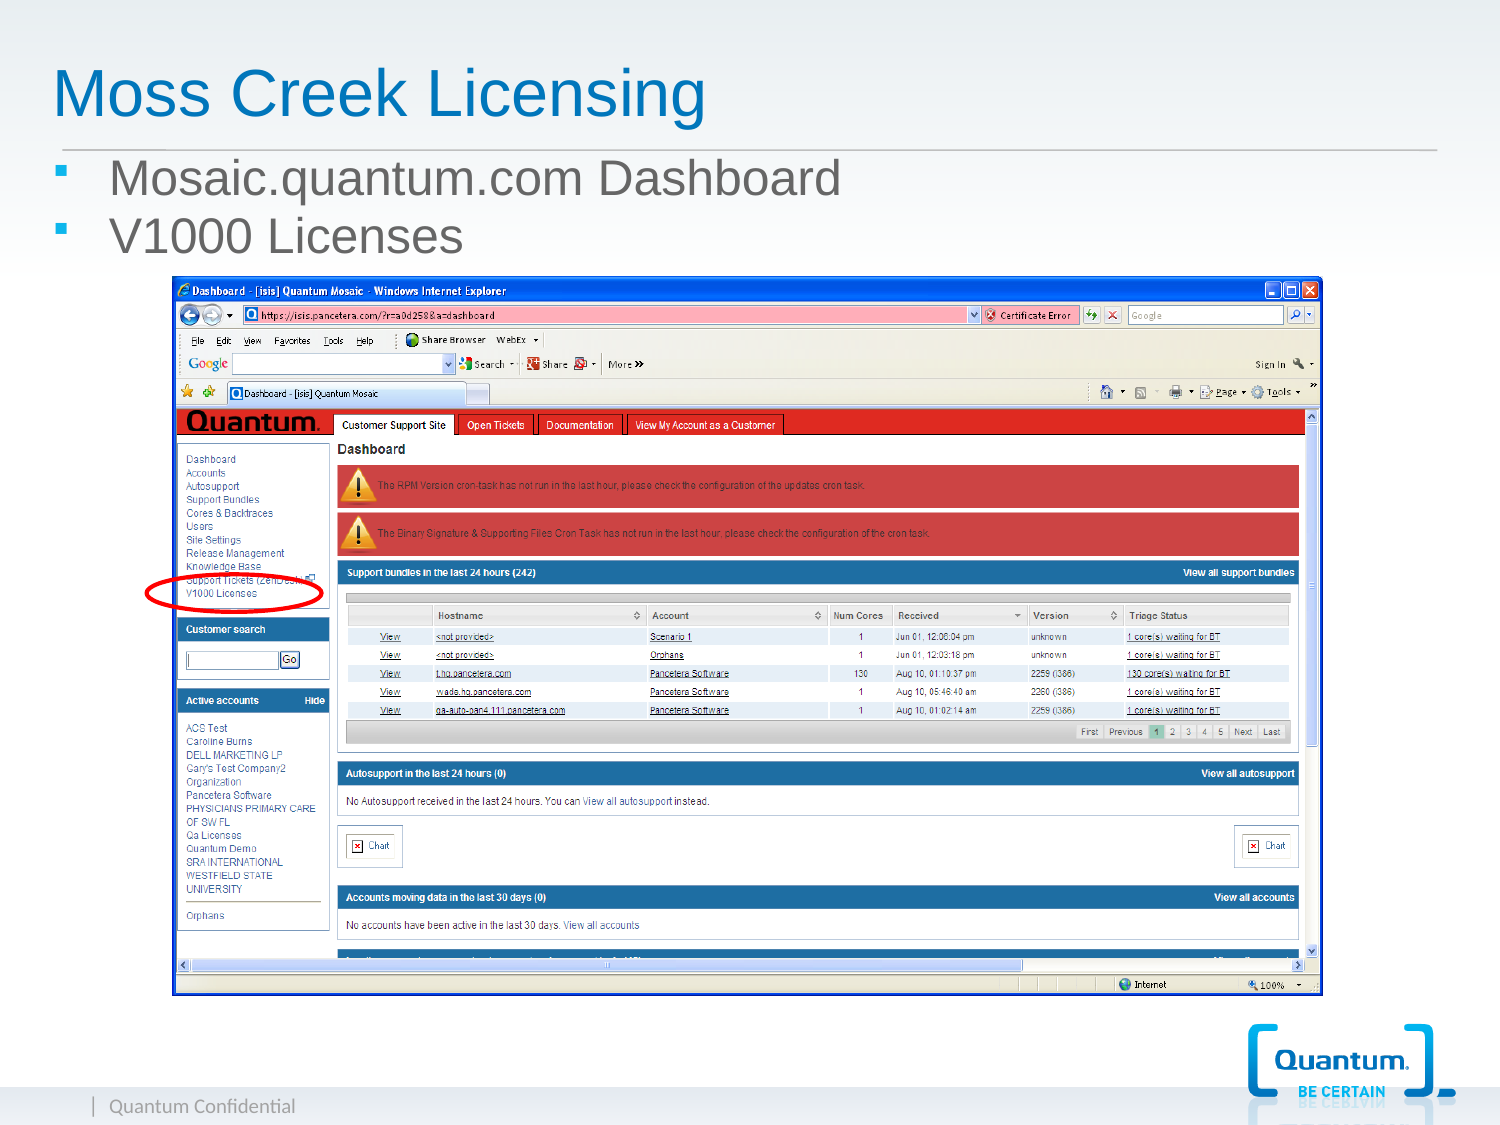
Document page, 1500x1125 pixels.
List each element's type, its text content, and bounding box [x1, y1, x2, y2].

title Moss Creek Licensing [37, 37, 1313, 143]
list Mosaic.quantum.com Dashboard V1000 Licenses [37, 149, 1463, 276]
text_box [144, 578, 167, 608]
picture [172, 275, 1323, 996]
picture [1240, 1012, 1463, 1125]
